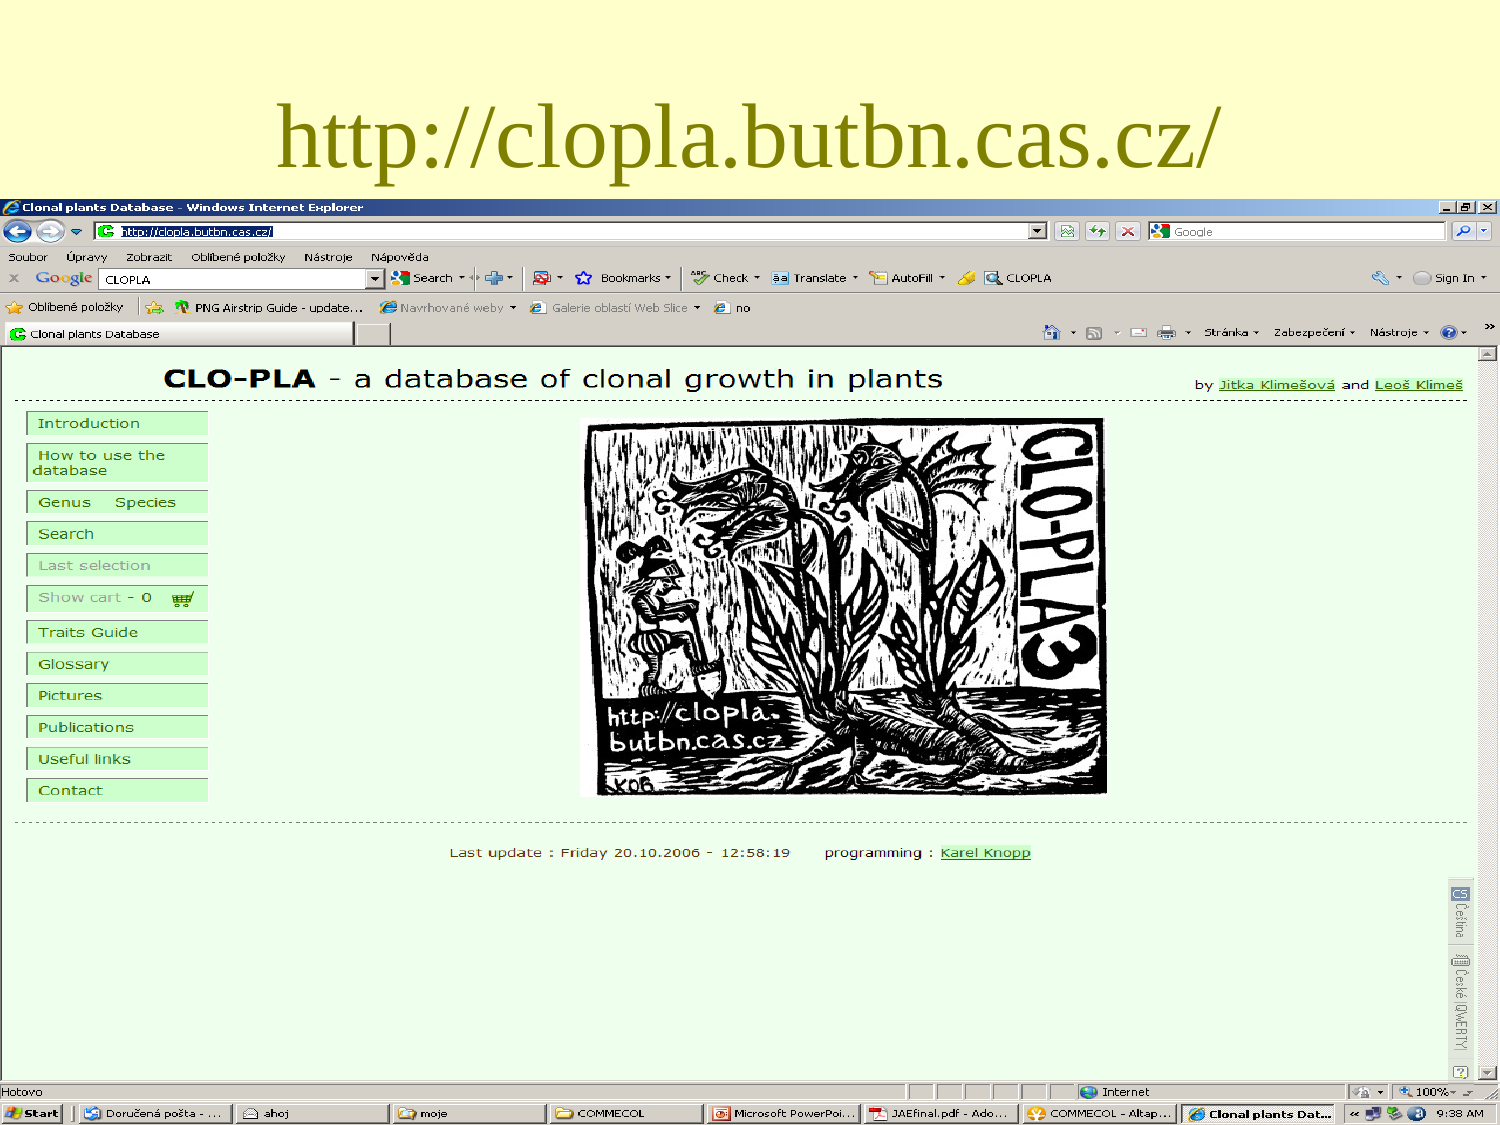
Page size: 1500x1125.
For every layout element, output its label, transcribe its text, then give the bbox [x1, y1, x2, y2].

title http://clopla.butbn.cas.cz/ [112, 37, 1388, 198]
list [0, 199, 1500, 1125]
